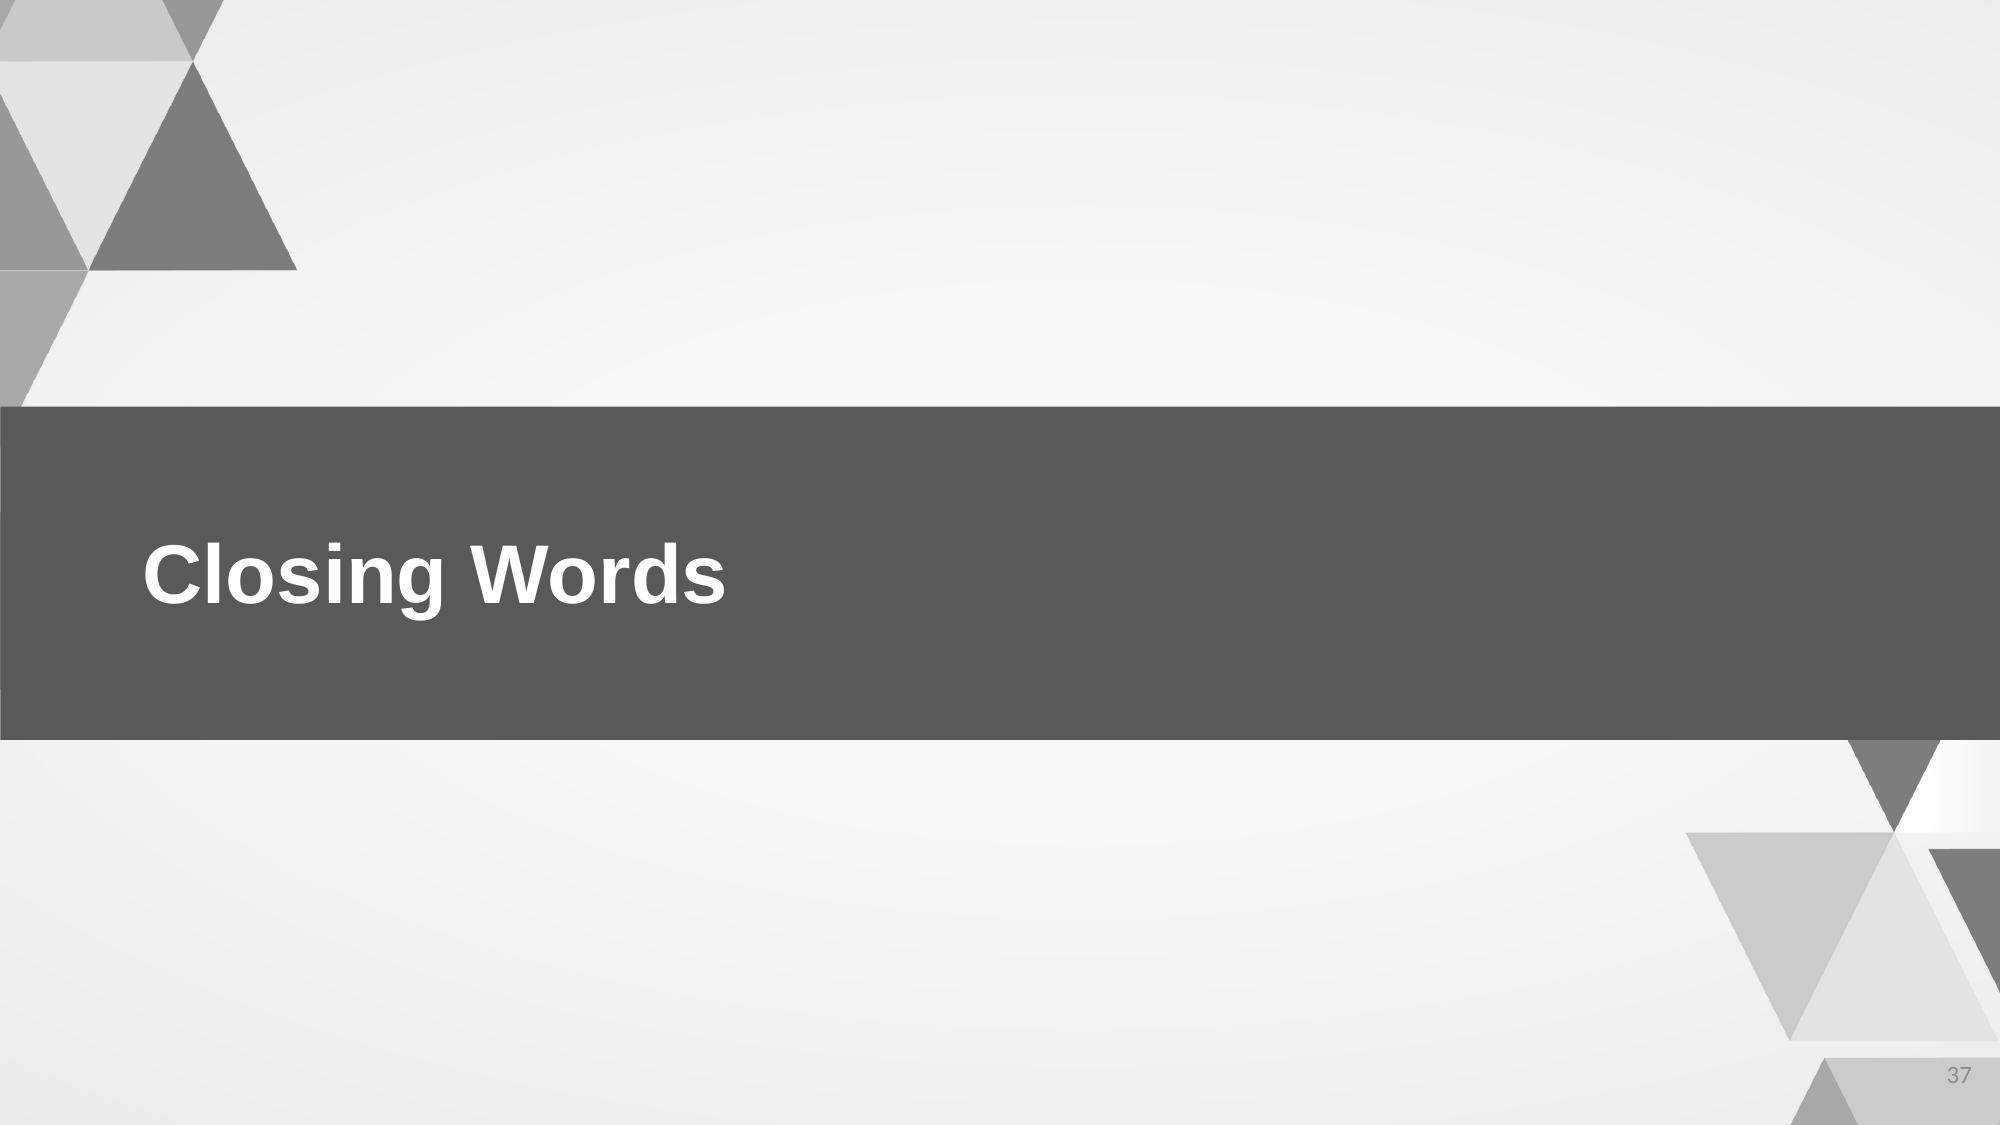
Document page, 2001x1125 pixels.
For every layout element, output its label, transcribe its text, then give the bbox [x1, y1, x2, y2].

text_box Closing Words [0, 406, 2000, 740]
picture [0, 740, 2000, 1125]
slide_number 37 [1537, 1043, 1988, 1104]
picture [0, 0, 2000, 406]
